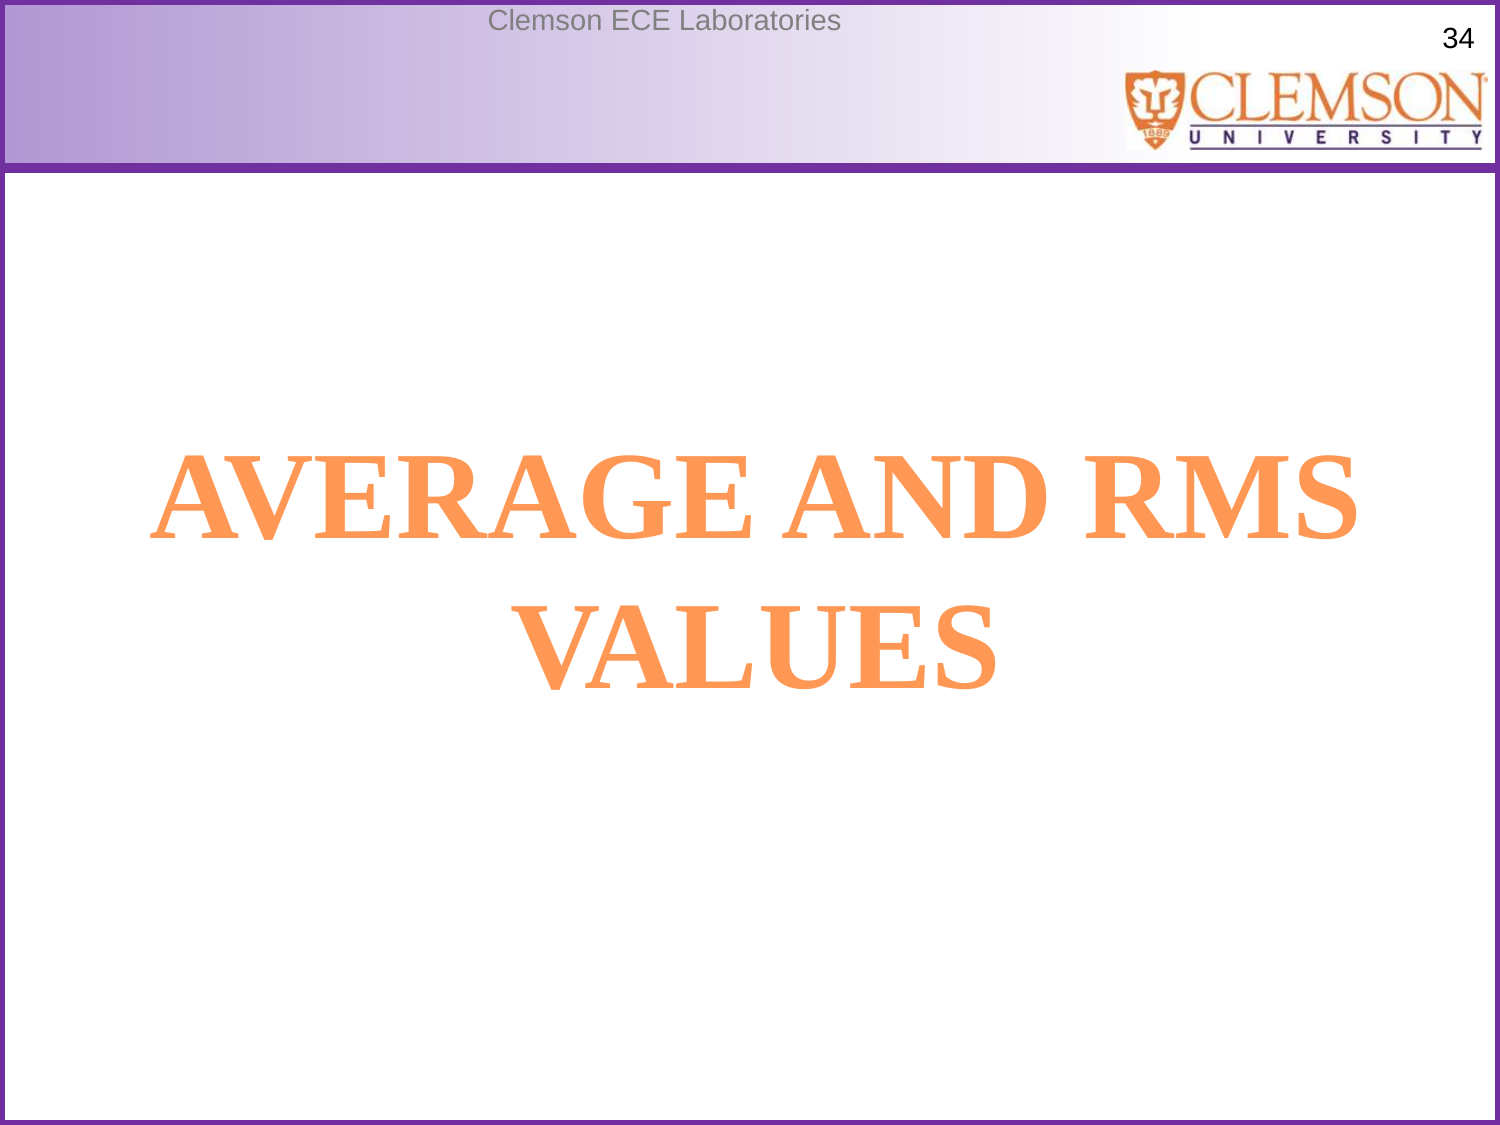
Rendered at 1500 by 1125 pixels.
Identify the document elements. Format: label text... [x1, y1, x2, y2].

title AVERAGE AND RMS VALUES [118, 406, 1394, 631]
picture [1125, 70, 1488, 150]
